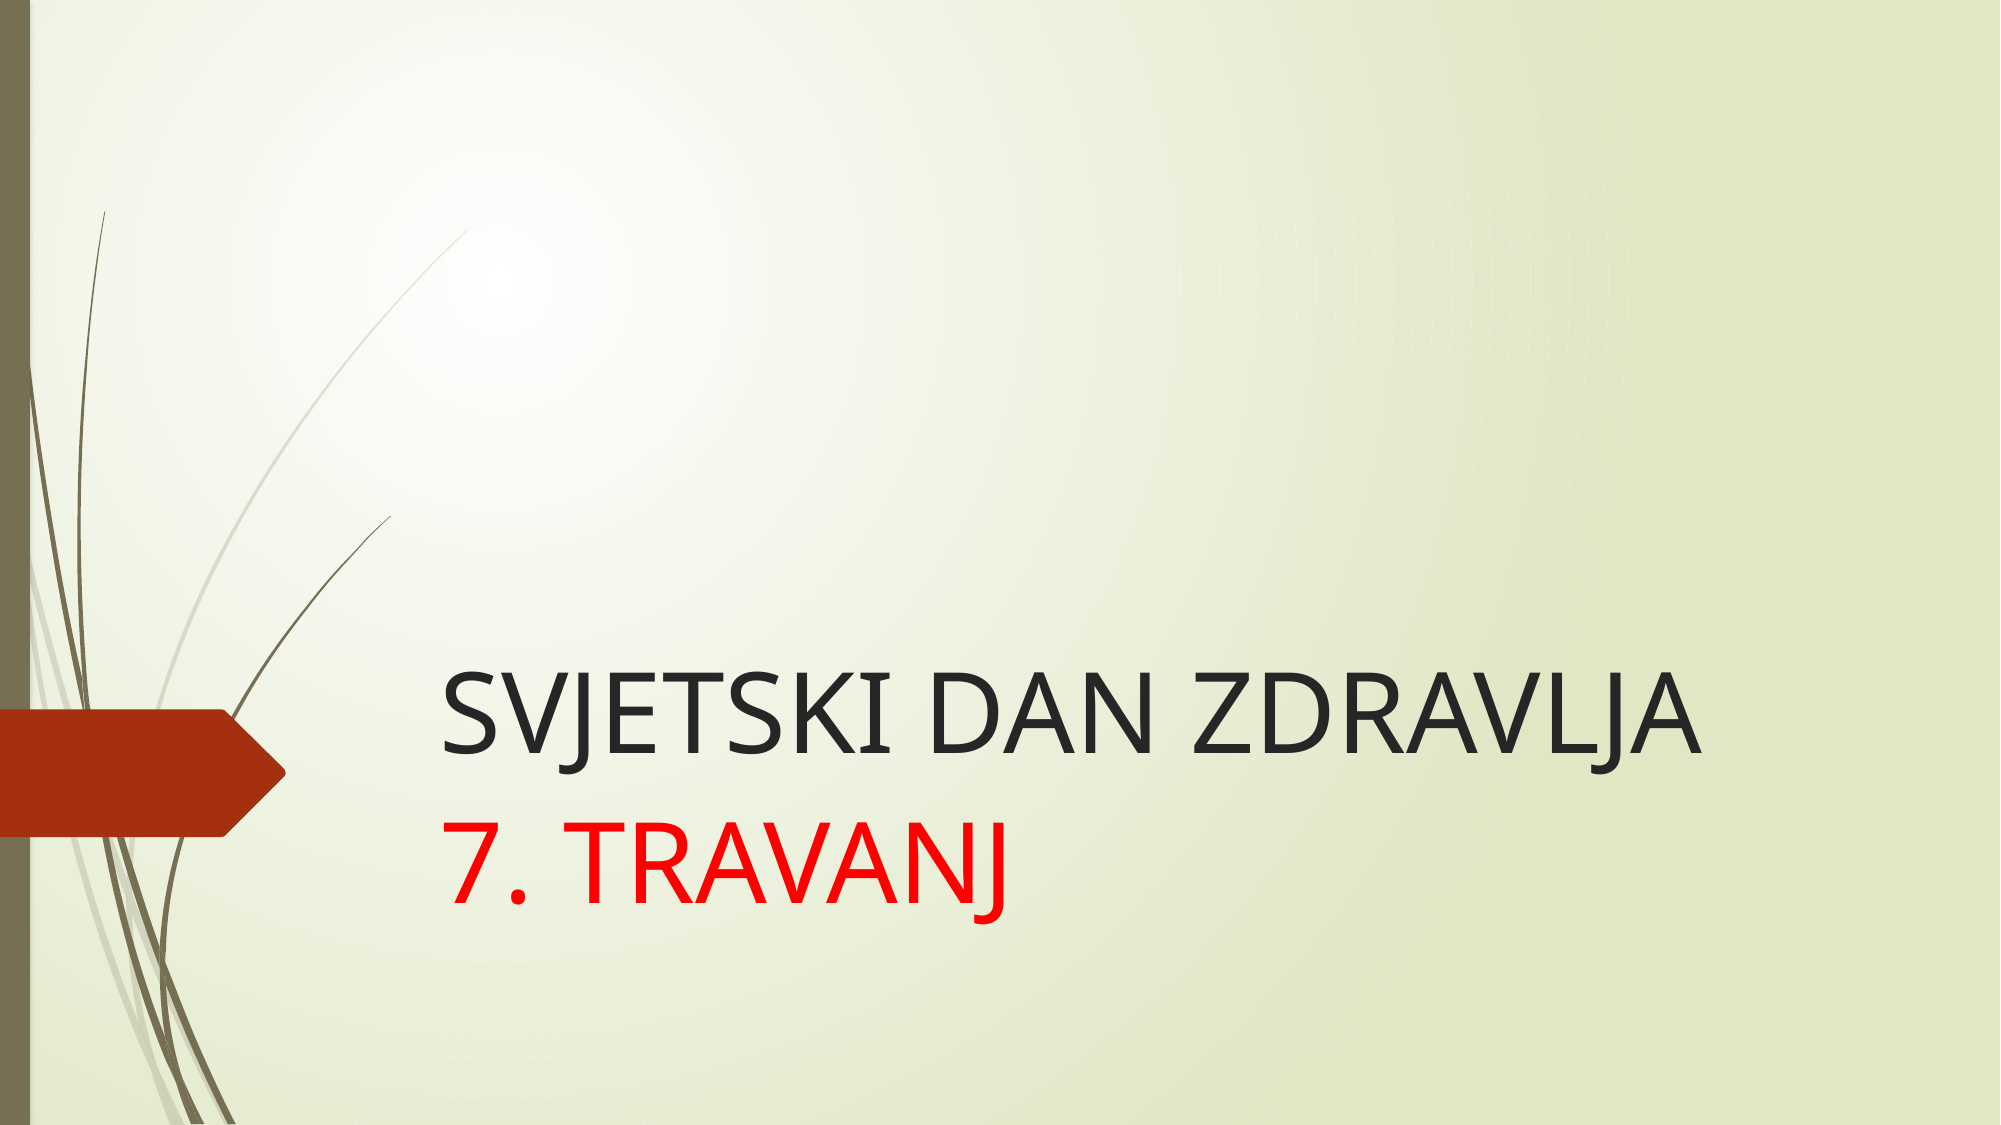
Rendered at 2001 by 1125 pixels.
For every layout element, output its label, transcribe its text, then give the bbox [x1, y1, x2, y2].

subtitle 7. TRAVANJ [424, 783, 1888, 969]
title SVJETSKI DAN ZDRAVLJA [424, 412, 1888, 783]
